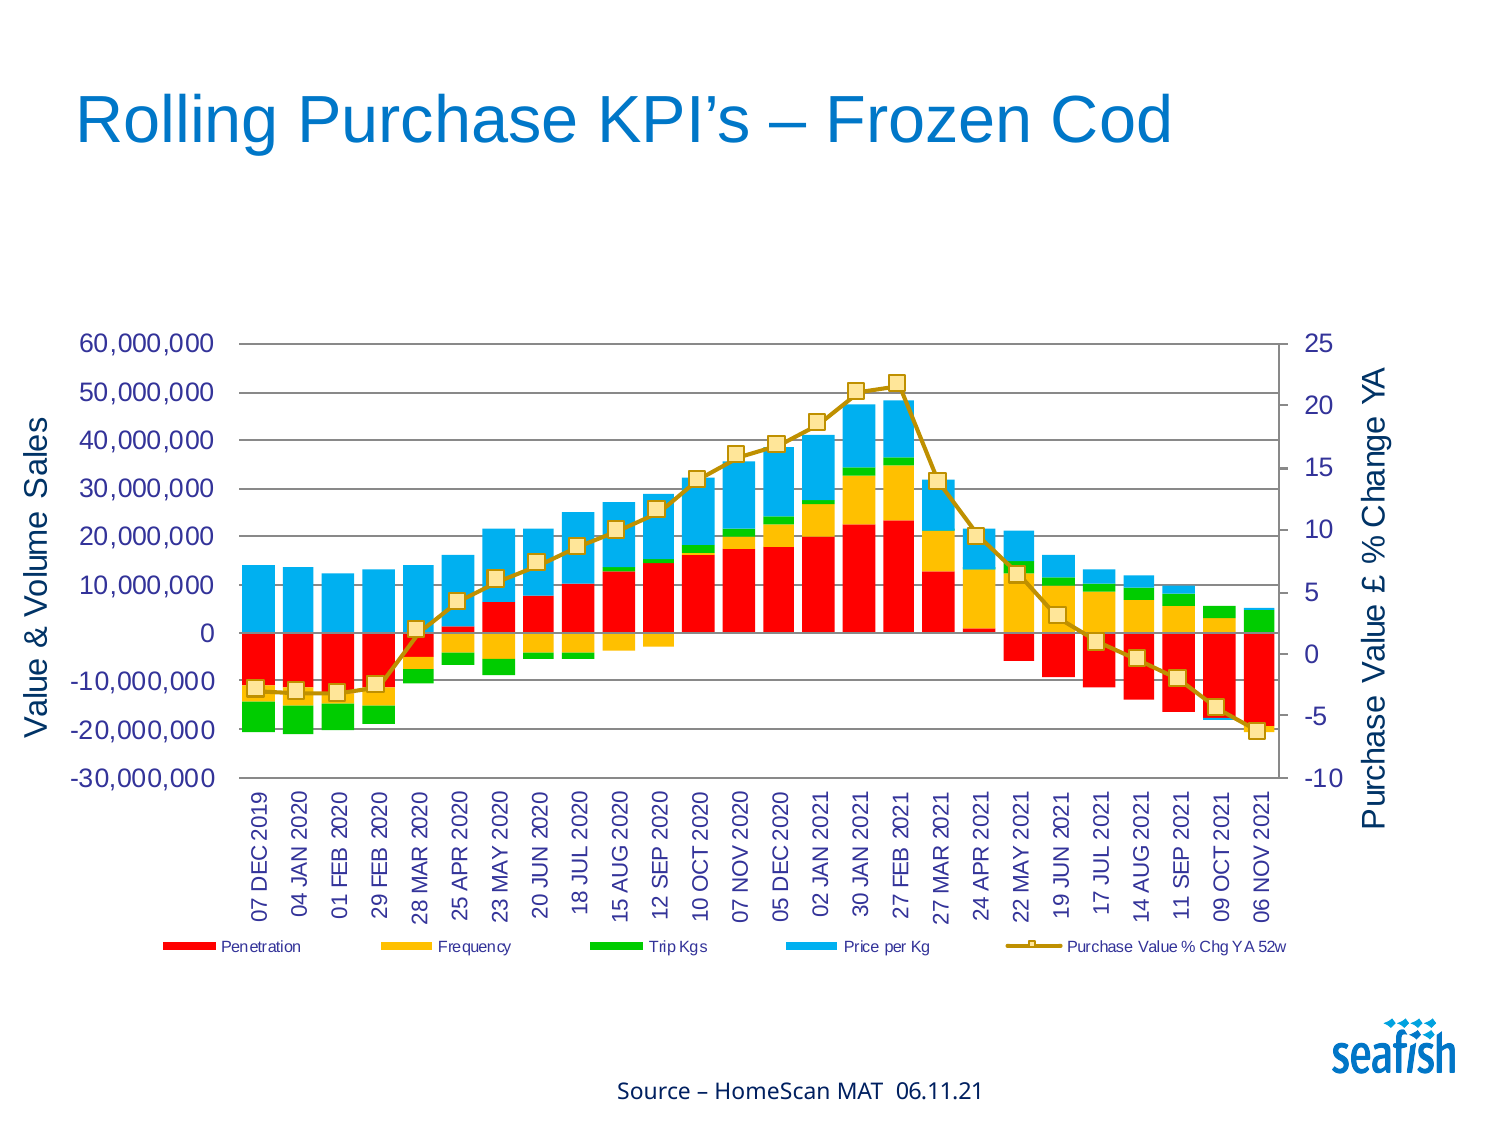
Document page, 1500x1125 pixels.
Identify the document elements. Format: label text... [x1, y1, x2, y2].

picture [1332, 1018, 1455, 1069]
title Rolling Purchase KPI’s – Frozen Cod [60, 45, 1437, 187]
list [0, 302, 1436, 985]
picture [814, 1072, 1064, 1110]
text_box Source – HomeScan MAT [3, 1069, 1500, 1112]
picture [1407, 1018, 1417, 1022]
